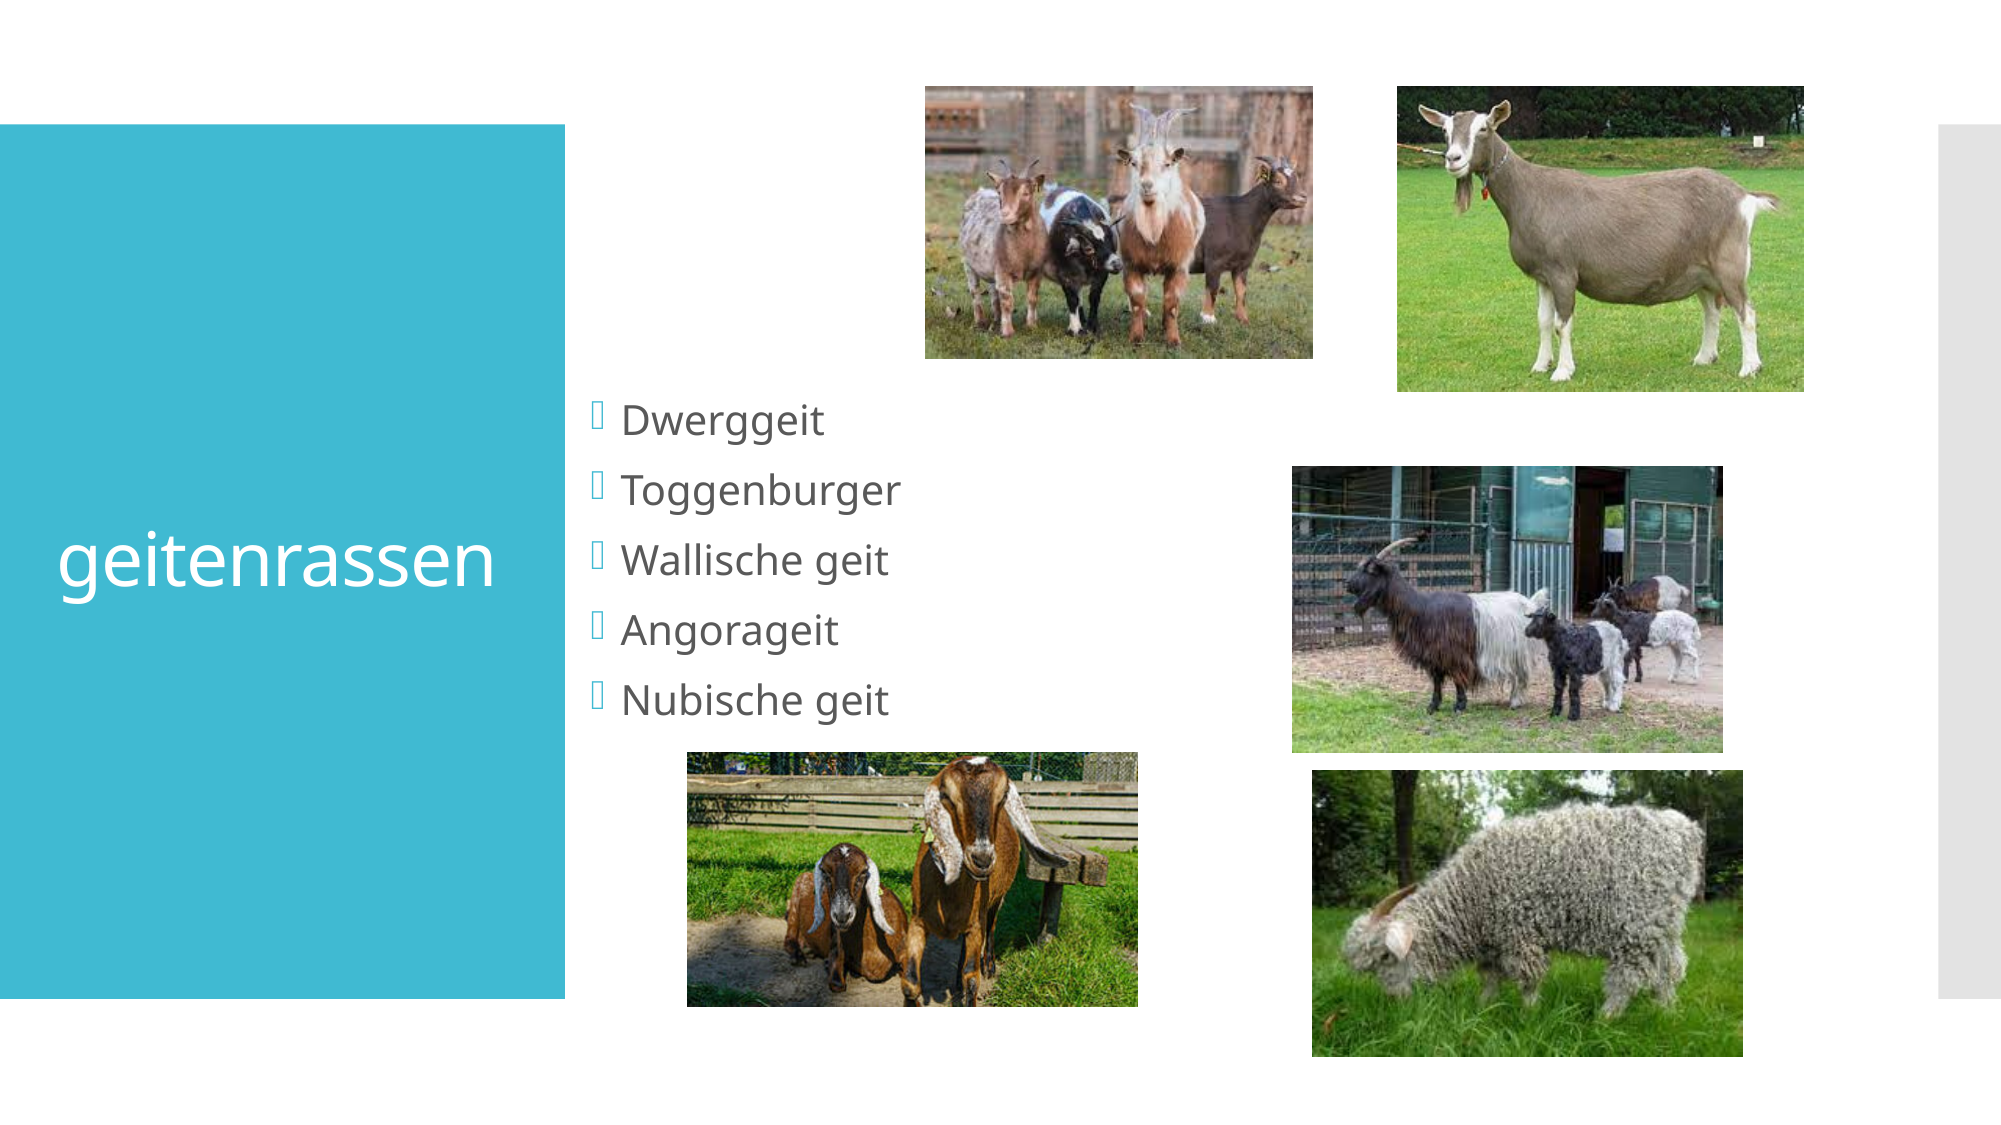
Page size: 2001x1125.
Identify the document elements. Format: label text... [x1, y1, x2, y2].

title geitenrassen [41, 184, 525, 940]
picture [925, 86, 1314, 359]
picture [686, 751, 1138, 1007]
picture [1292, 465, 1723, 753]
list Dwerggeit Toggenburger Wallische geit Angorageit Nubische geit [575, 141, 1776, 982]
picture [1397, 86, 1804, 392]
picture [1312, 770, 1743, 1057]
